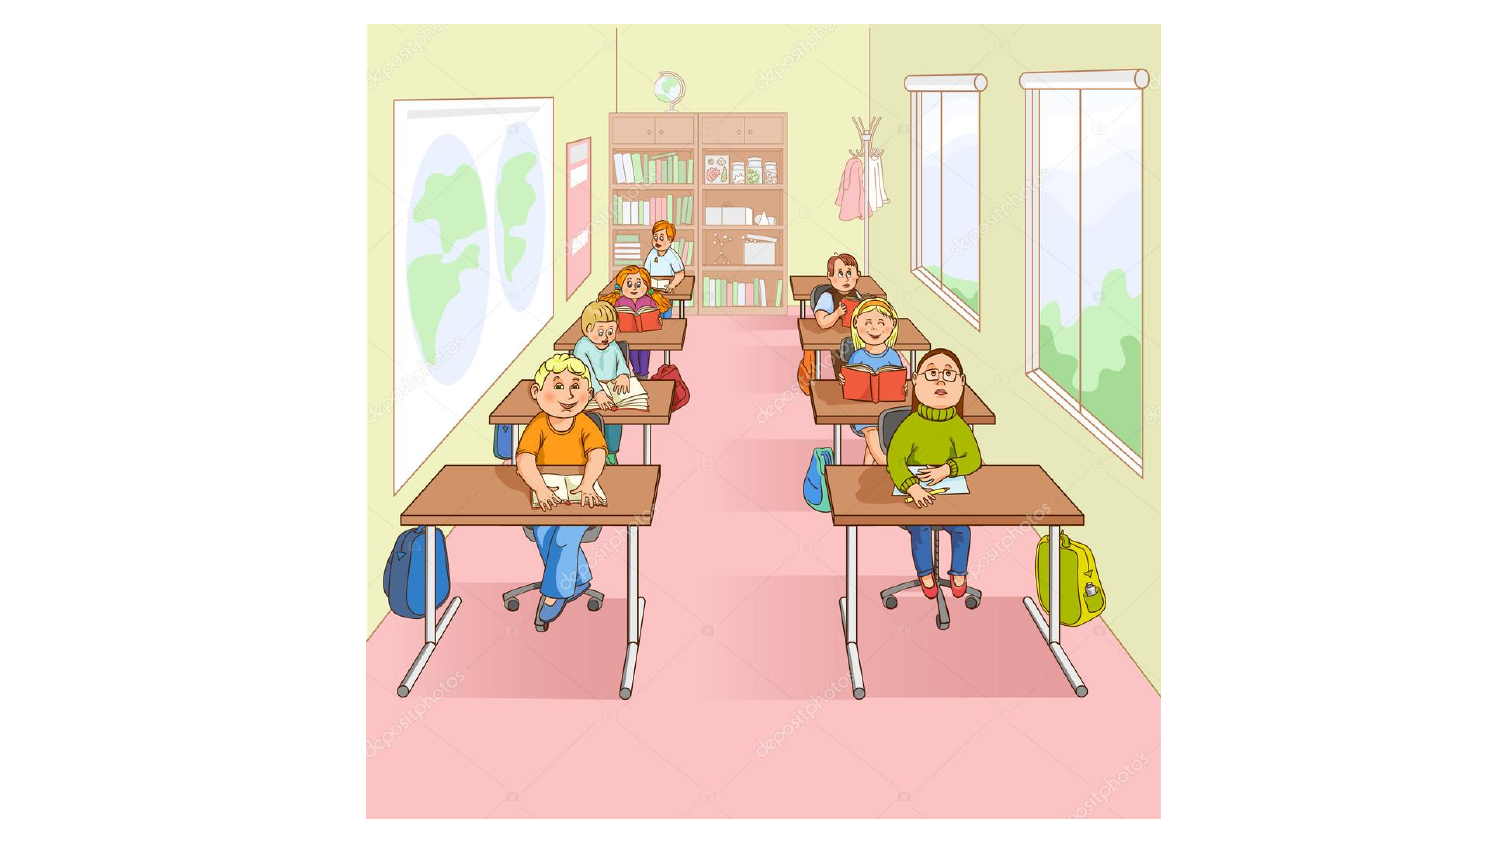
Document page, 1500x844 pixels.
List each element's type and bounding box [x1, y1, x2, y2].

picture [366, 24, 1161, 819]
